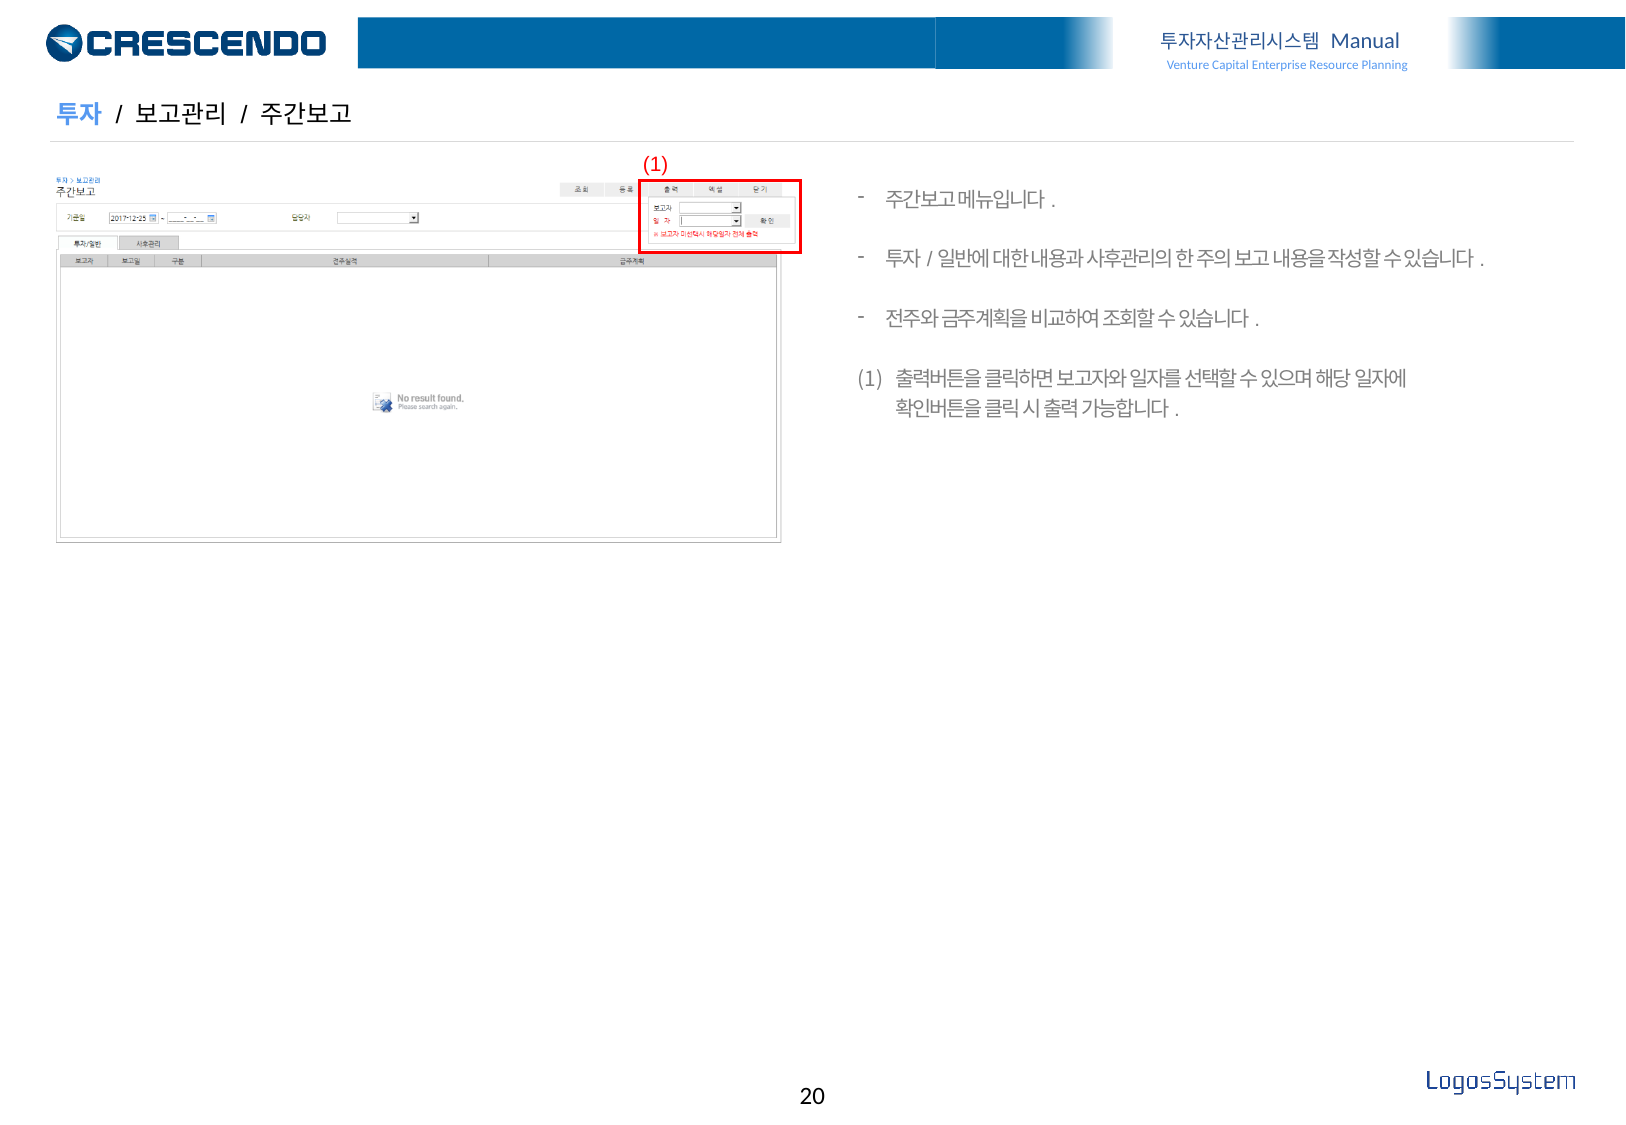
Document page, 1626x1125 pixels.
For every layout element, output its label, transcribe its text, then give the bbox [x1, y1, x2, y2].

text_box 주간보고 메뉴입니다. 투자/일반에 대한 내용과 사후관리의 한 주의 보고 내용을 작성할 수 있습니다. 전주와 금주계획을 비교하여 조회할 수 있습니다. 출력버튼을 클릭하면 보고자와 일자를 선택할 수 있으며 해당 일자에 확인버튼을 클릭 시 출력 가능합니다. [843, 173, 1575, 458]
text_box (1) [628, 143, 684, 173]
text_box 투자 / 보고관리 / 주간보고 [56, 90, 368, 136]
picture [1427, 1071, 1575, 1095]
picture [32, 9, 339, 77]
picture [50, 173, 799, 559]
